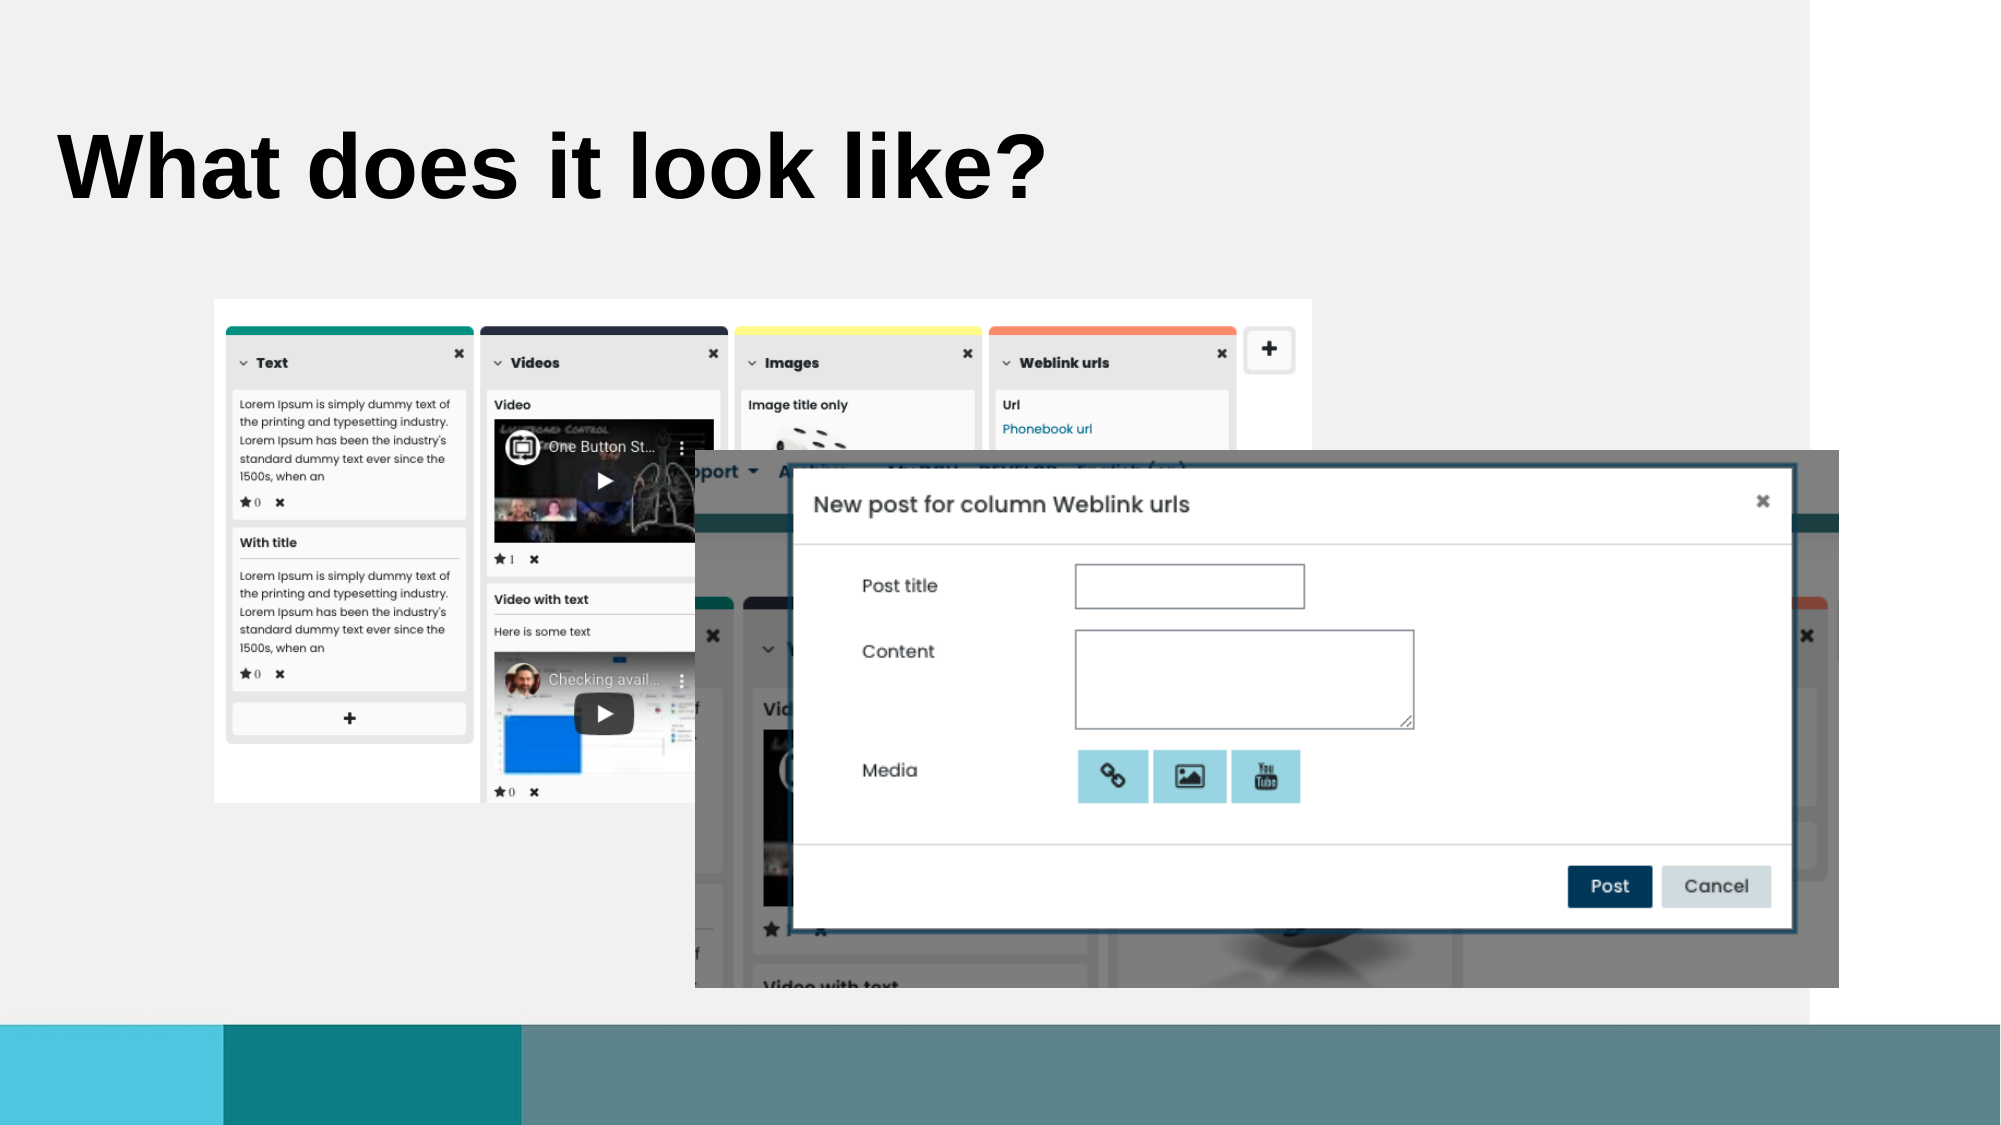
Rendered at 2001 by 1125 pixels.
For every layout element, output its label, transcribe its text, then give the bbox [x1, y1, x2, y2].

picture [0, 0, 2001, 1125]
title What does it look like? [42, 59, 1768, 278]
